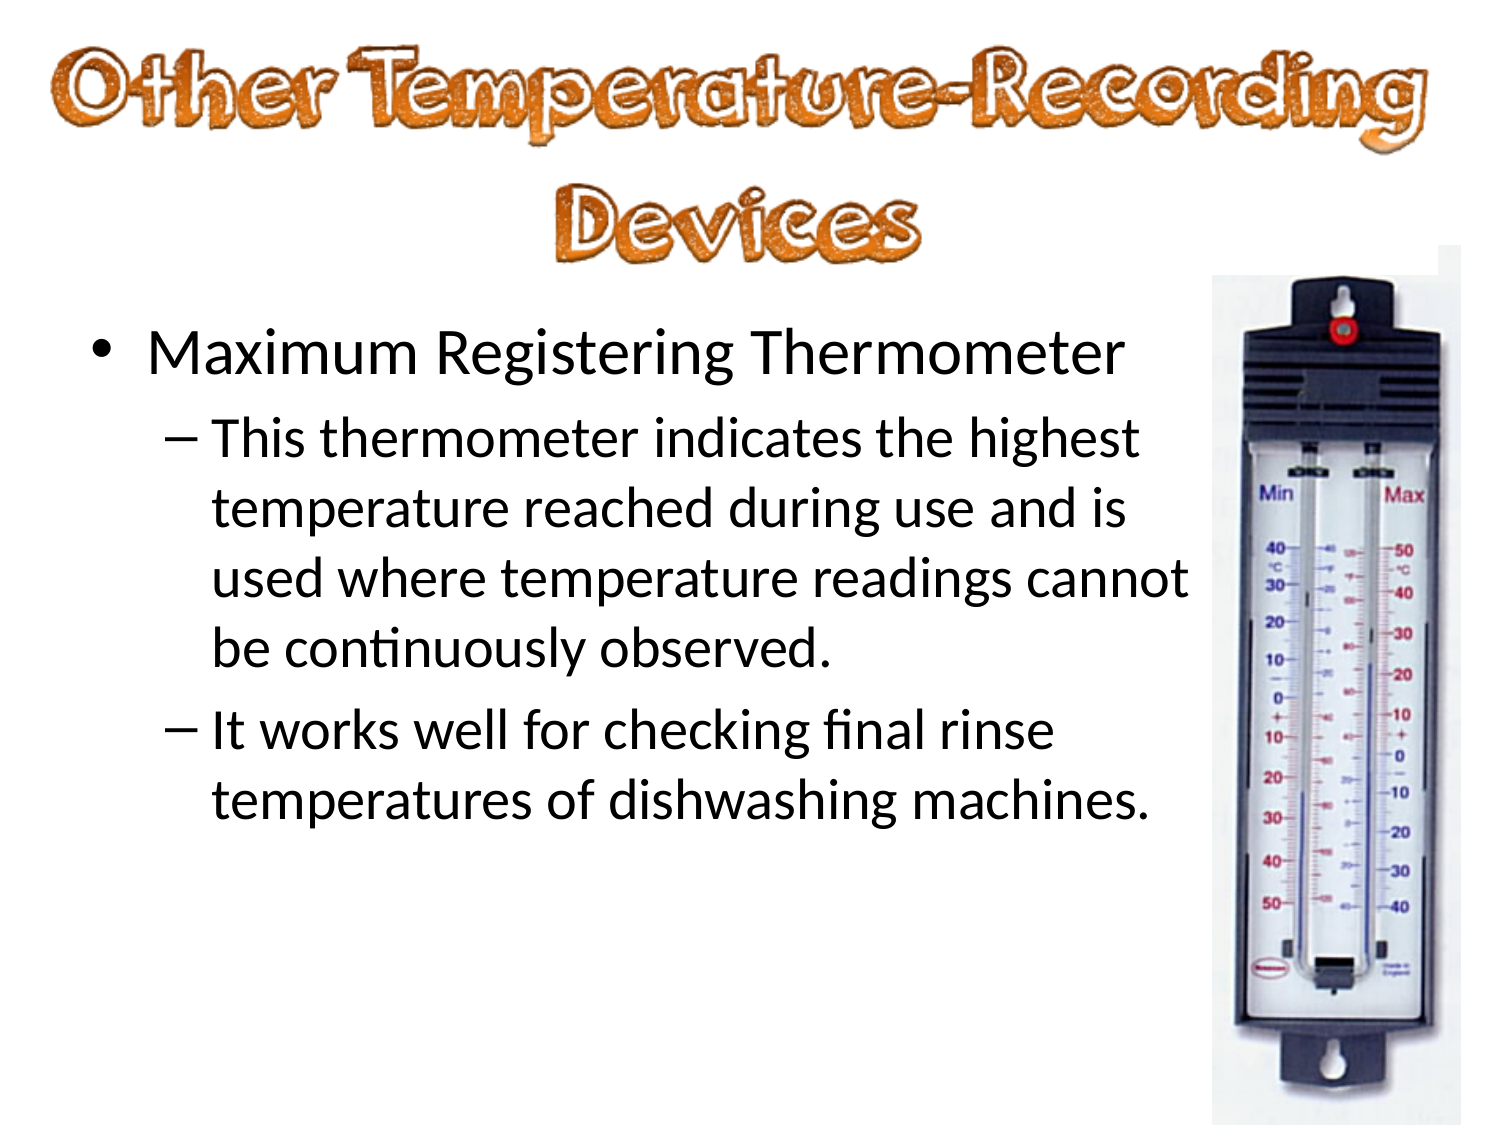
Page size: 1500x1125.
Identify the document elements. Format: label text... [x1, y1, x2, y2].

list Maximum Registering Thermometer This thermometer indicates the highest temperature reached during use and is used where temperature readings cannot be continuously observed. It works well for checking final rinse temperatures of dishwashing machines. [75, 299, 1207, 1005]
picture [42, 24, 1462, 1125]
